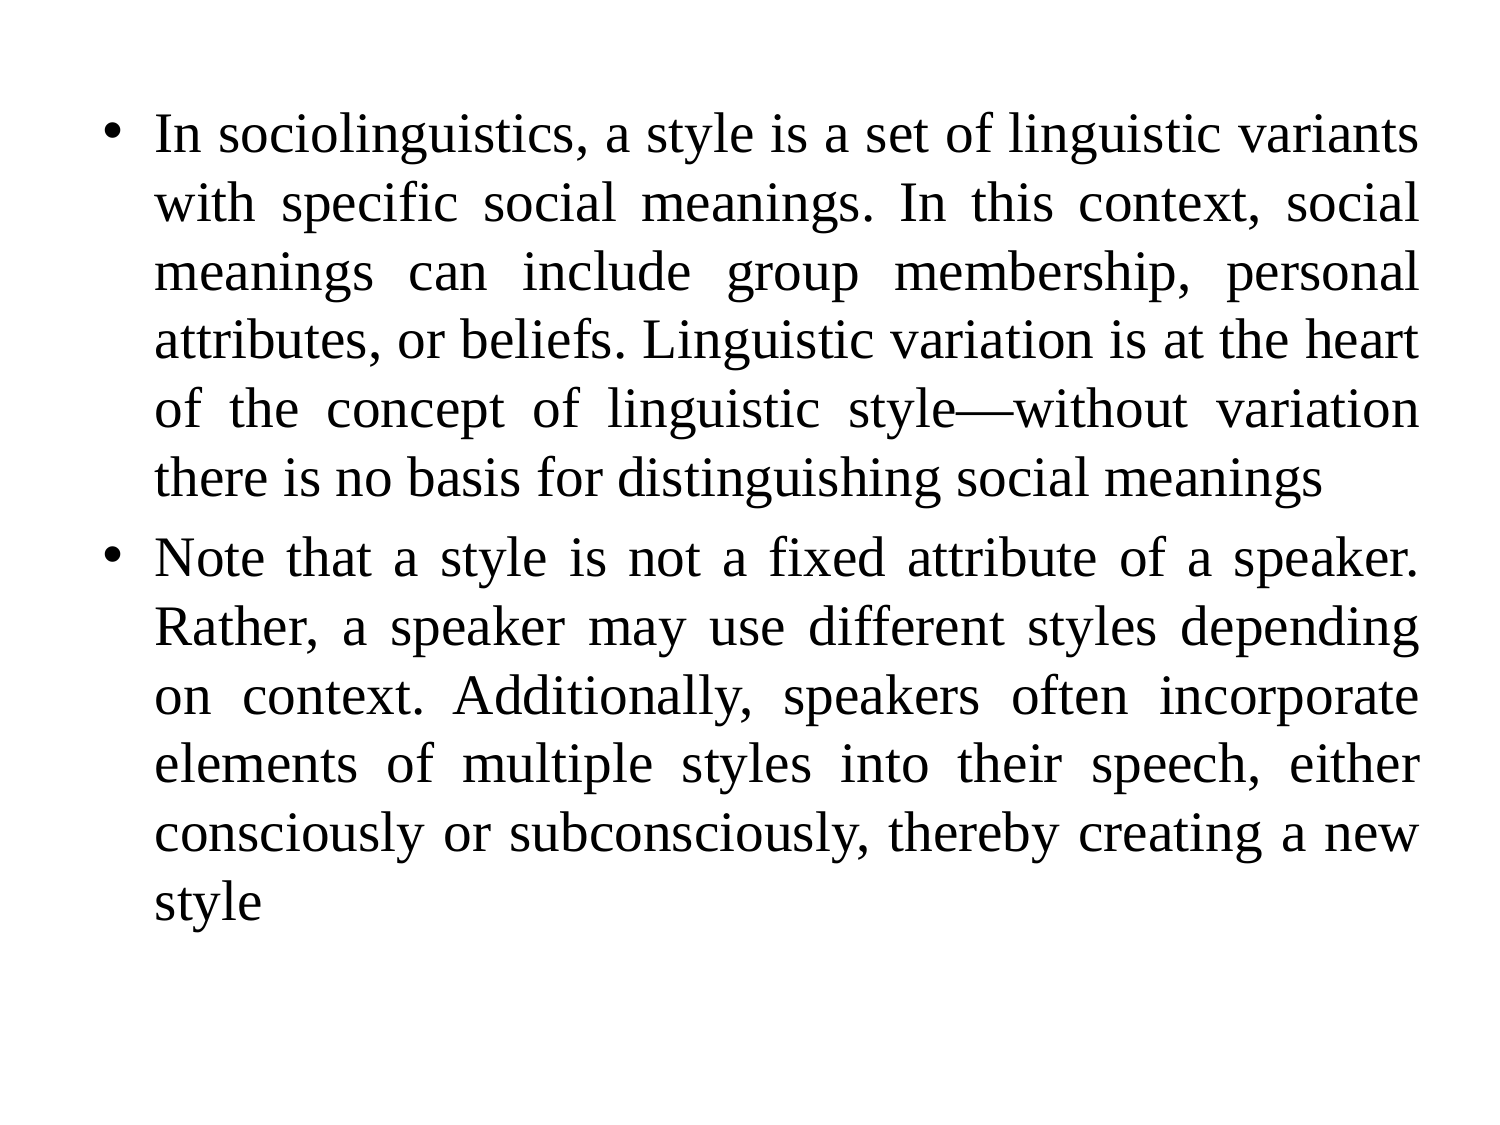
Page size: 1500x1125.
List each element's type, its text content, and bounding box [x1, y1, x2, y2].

list In sociolinguistics, a style is a set of linguistic variants with specific social meanings. In this context, social meanings can include group membership, personal attributes, or beliefs. Linguistic variation is at the heart of the concept of linguistic style—without variation there is no basis for distinguishing social meanings Note that a style is not a fixed attribute of a speaker. Rather, a speaker may use different styles depending on context. Additionally, speakers often incorporate elements of multiple styles into their speech, either consciously or subconsciously, thereby creating a new style [87, 87, 1438, 1005]
